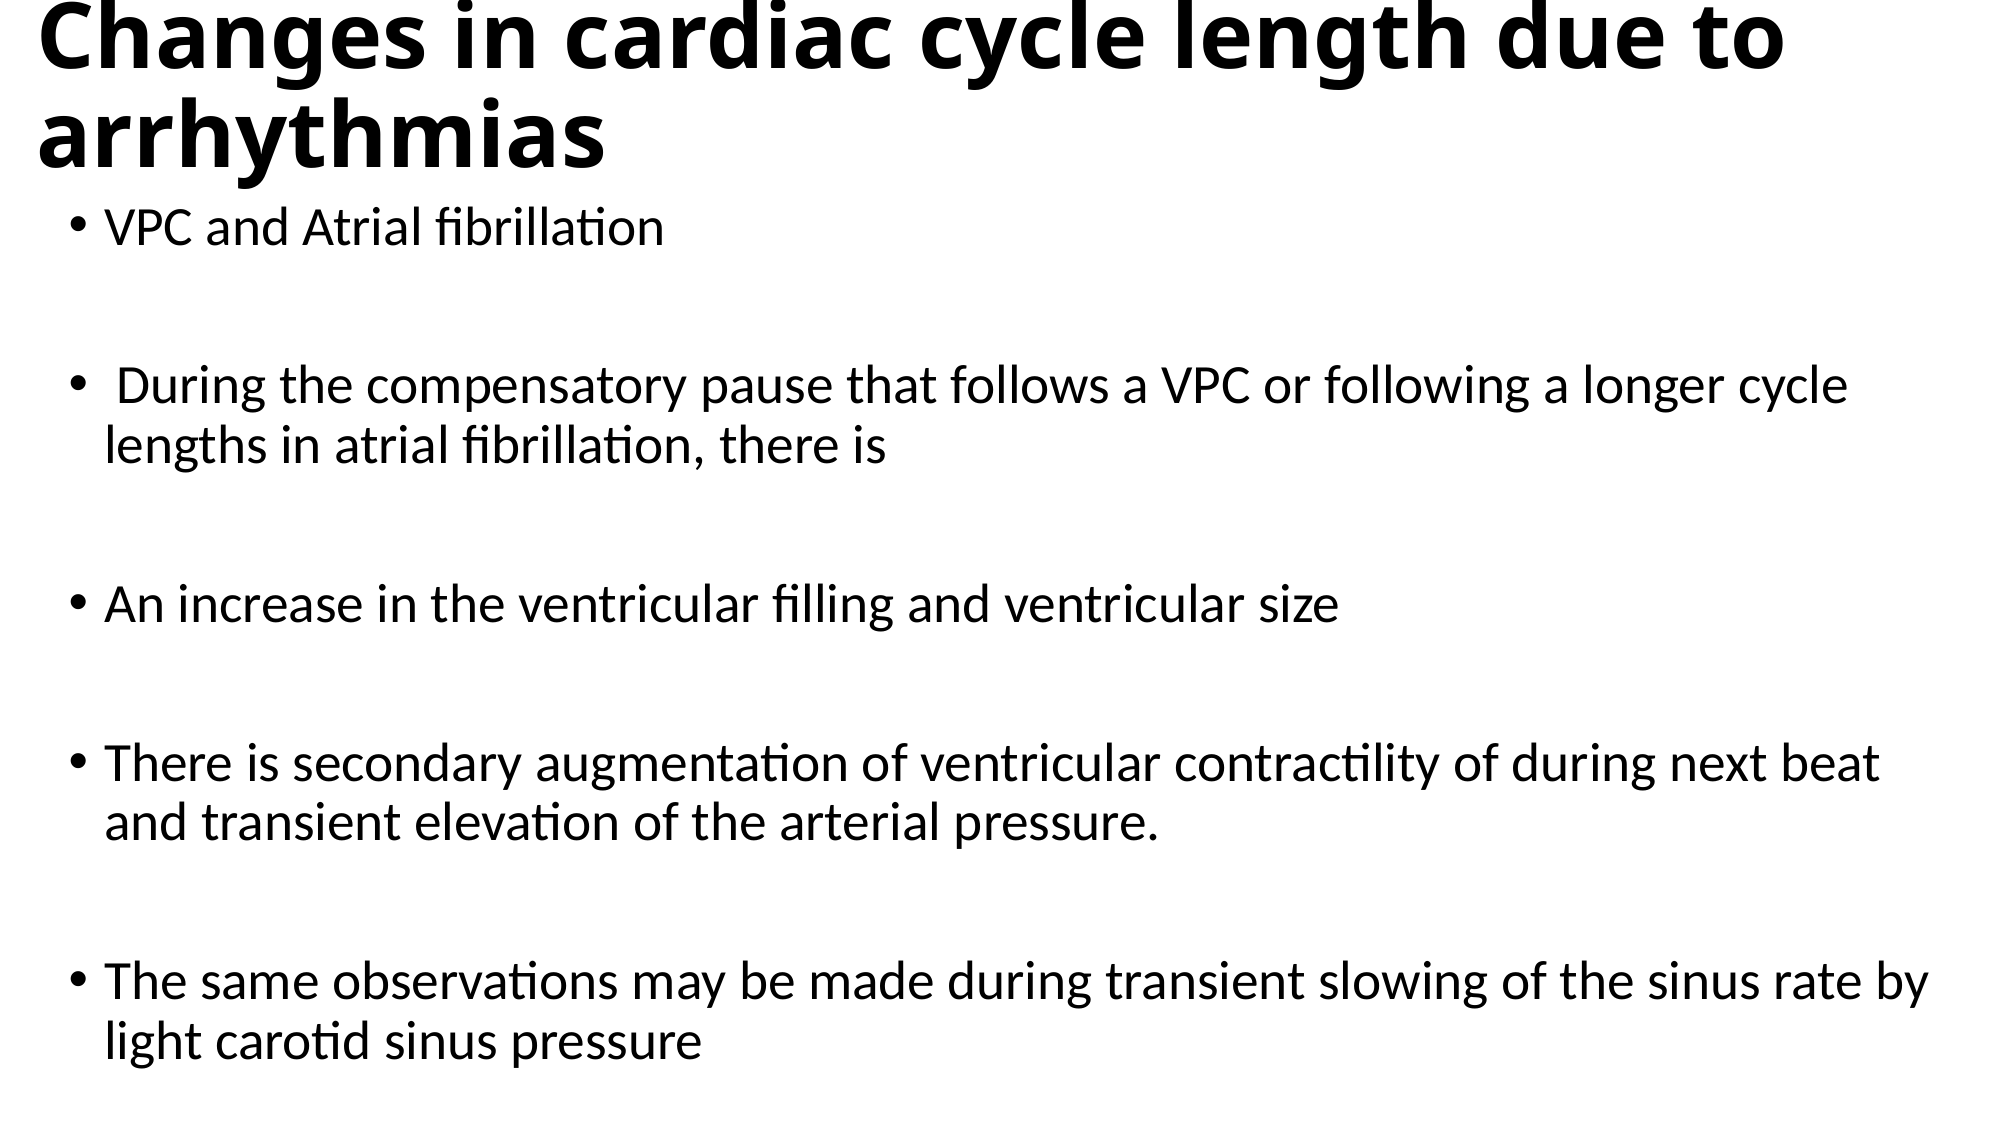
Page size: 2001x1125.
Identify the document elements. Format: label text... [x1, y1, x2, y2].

list VPC and Atrial fibrillation During the compensatory pause that follows a VPC or following a longer cycle lengths in atrial fibrillation, there is An increase in the ventricular filling and ventricular size There is secondary augmentation of ventricular contractility of during next beat and transient elevation of the arterial pressure. The same observations may be made during transient slowing of the sinus rate by light carotid sinus pressure [53, 189, 1947, 1081]
title Changes in cardiac cycle length due to arrhythmias [21, 21, 1975, 155]
